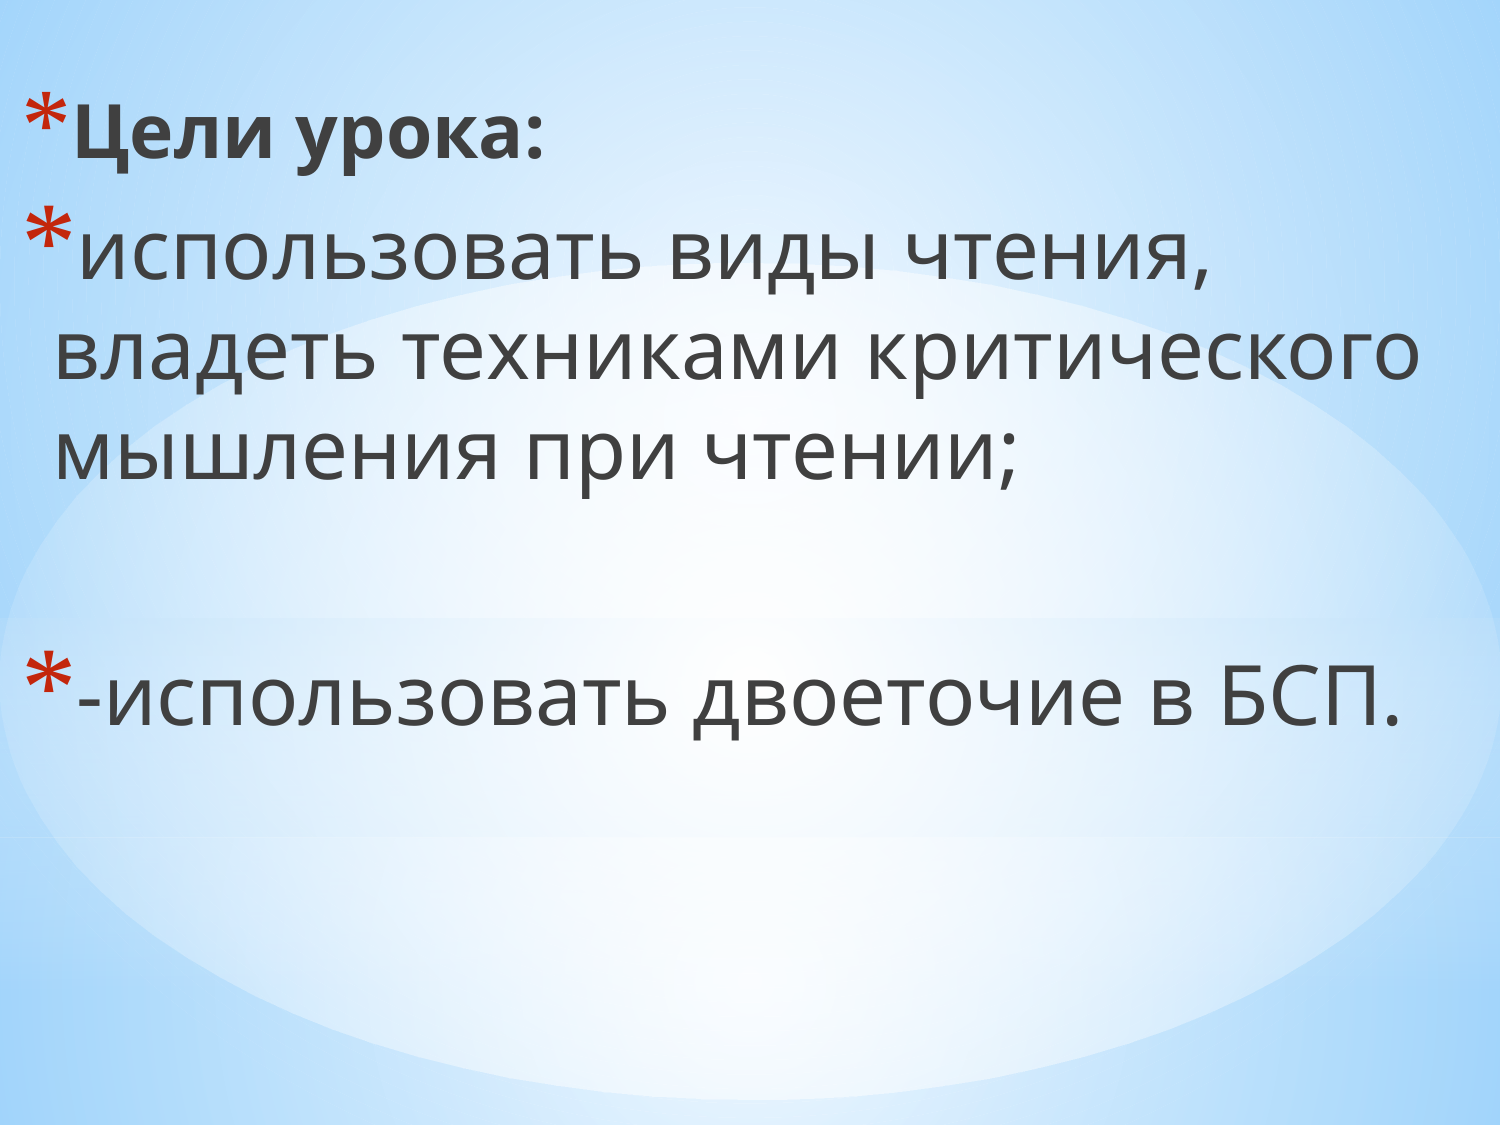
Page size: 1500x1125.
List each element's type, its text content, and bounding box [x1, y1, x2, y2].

list Цели урока: использовать виды чтения, владеть техниками критического мышления при чтении; -использовать двоеточие в БСП. [0, 0, 1500, 1125]
